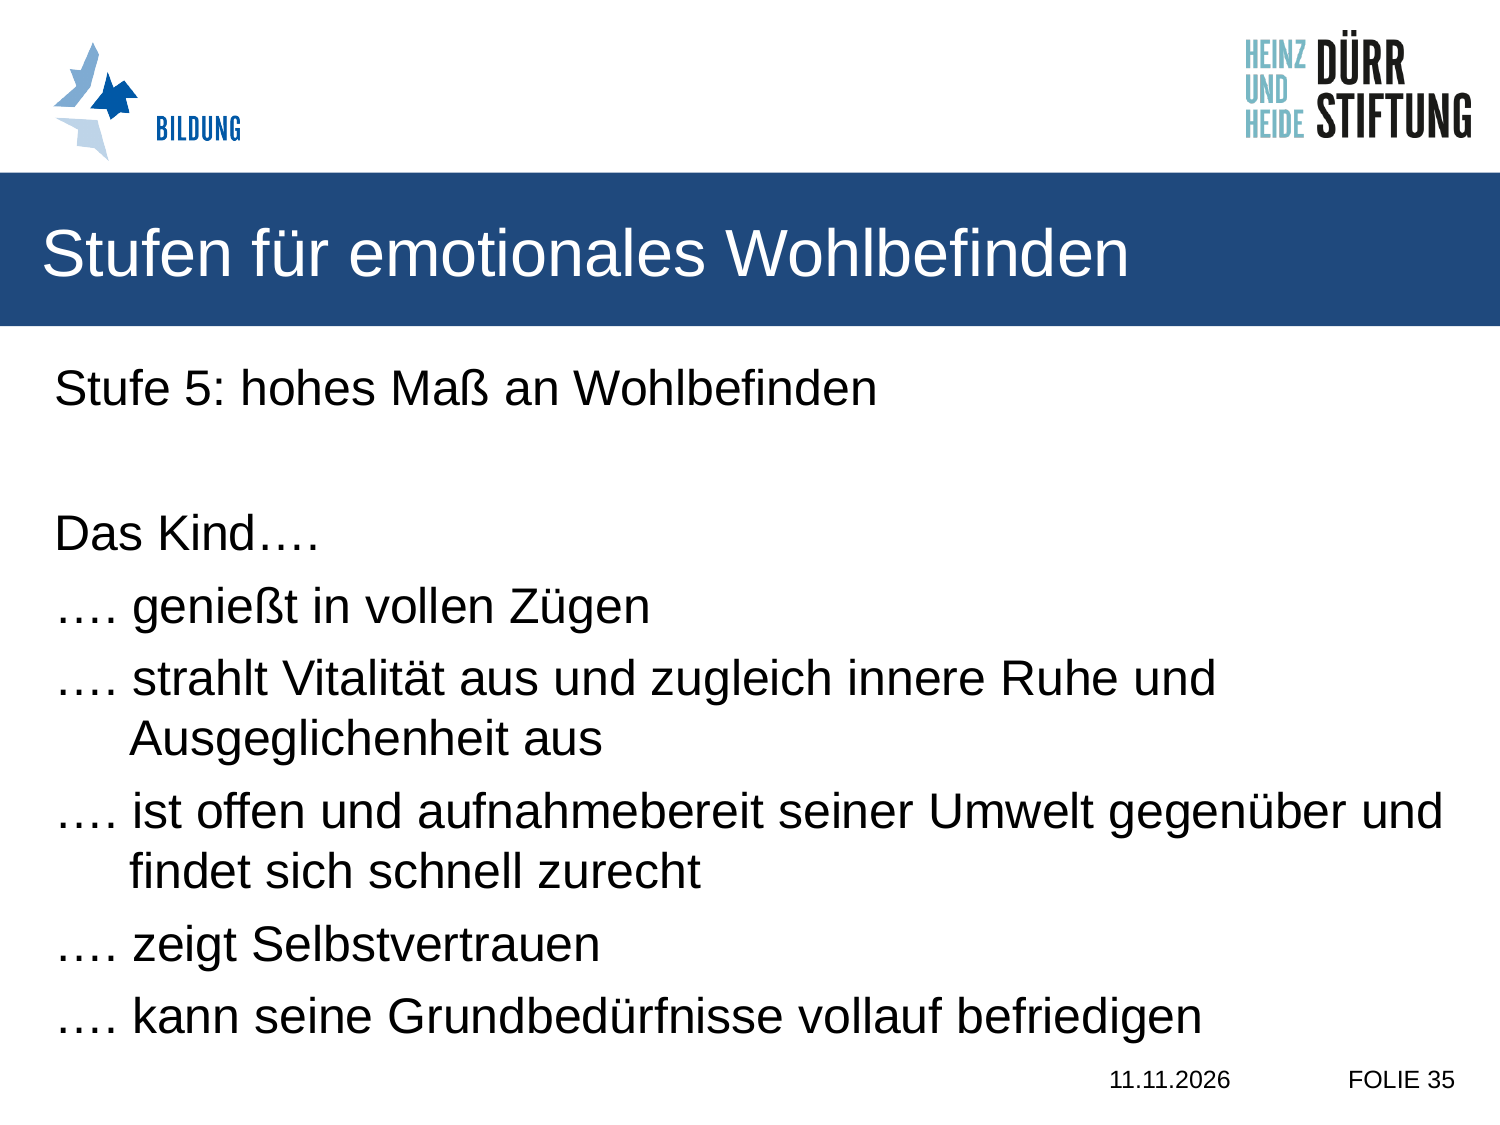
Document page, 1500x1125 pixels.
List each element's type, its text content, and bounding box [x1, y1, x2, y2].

title Stufen für emotionales Wohlbefinden [0, 172, 1500, 327]
picture [53, 42, 240, 161]
list Stufe 5: hohes Maß an Wohlbefinden Das Kind…. …. genießt in vollen Zügen …. strahlt Vitalität aus und zugleich innere Ruhe und Ausgeglichenheit aus …. ist offen und aufnahmebereit seiner Umwelt gegenüber und findet sich schnell zurecht …. zeigt Selbstvertrauen …. kann seine Grundbedürfnisse vollauf befriedigen [39, 338, 1469, 1047]
slide_number FOLIE 35 [1246, 1046, 1471, 1094]
picture [1246, 30, 1471, 138]
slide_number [750, 1046, 1246, 1094]
